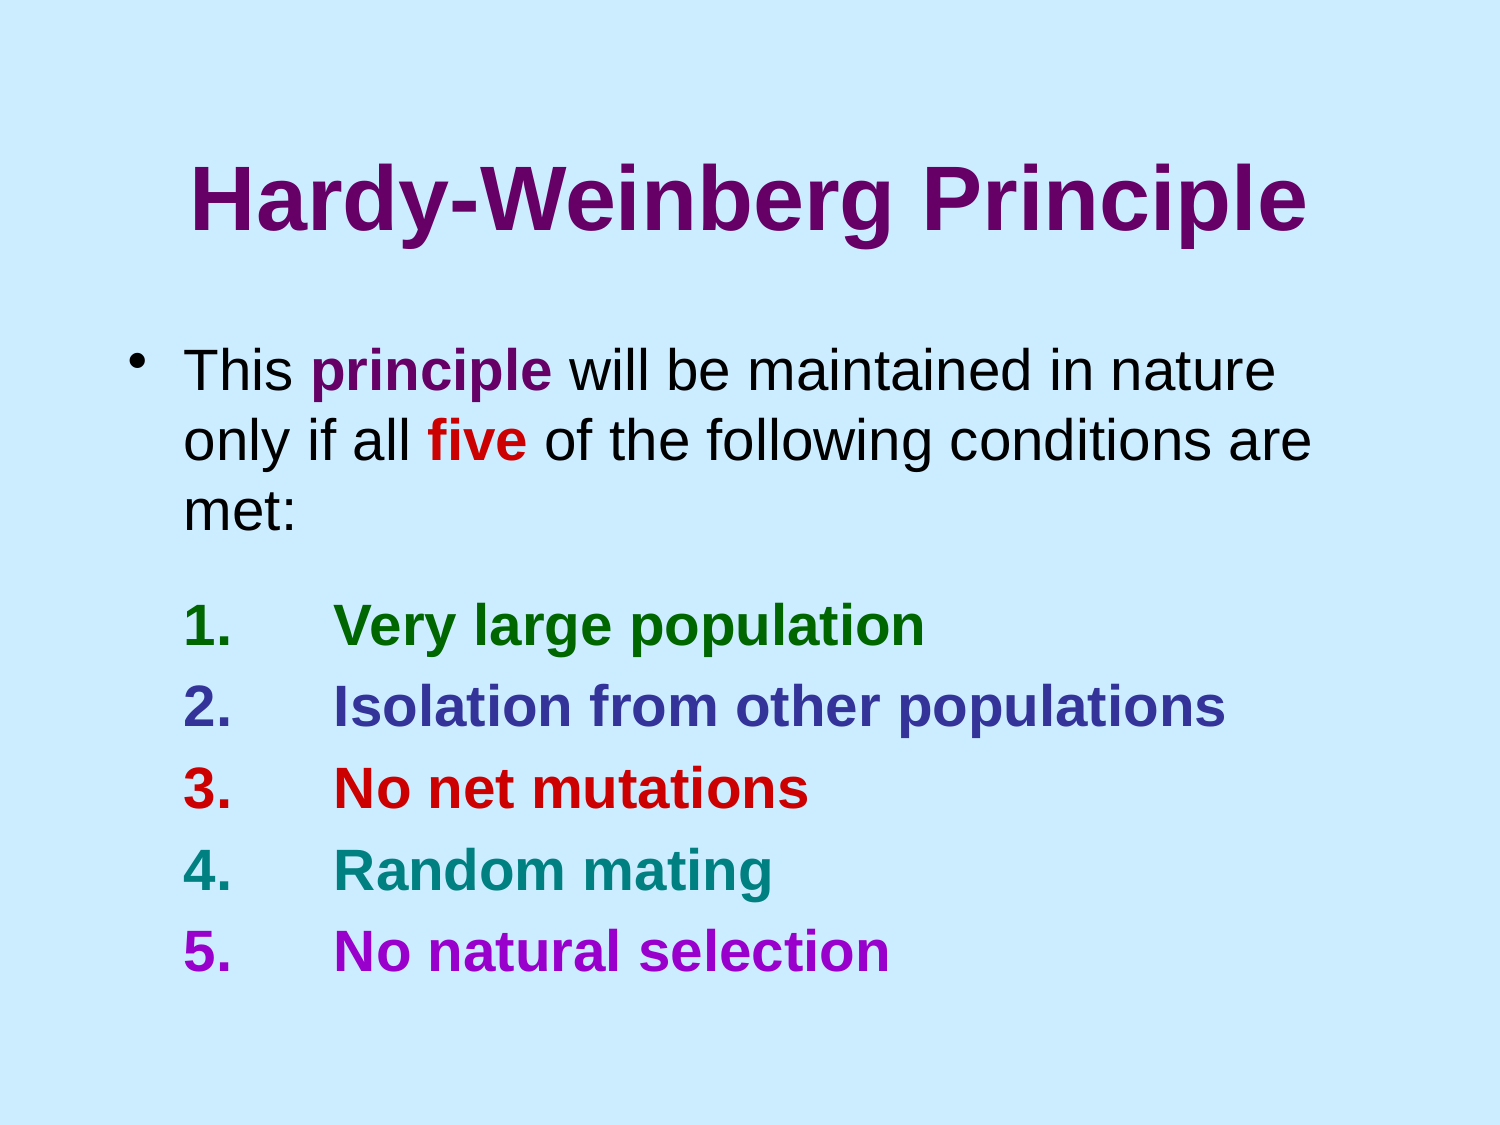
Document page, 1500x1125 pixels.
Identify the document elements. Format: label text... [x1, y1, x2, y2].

list This principle will be maintained in nature only if all five of the following conditions are met: 1. Very large population 2. Isolation from other populations 3. No net mutations 4. Random mating 5. No natural selection [112, 324, 1388, 1000]
title Hardy-Weinberg Principle [112, 99, 1388, 288]
